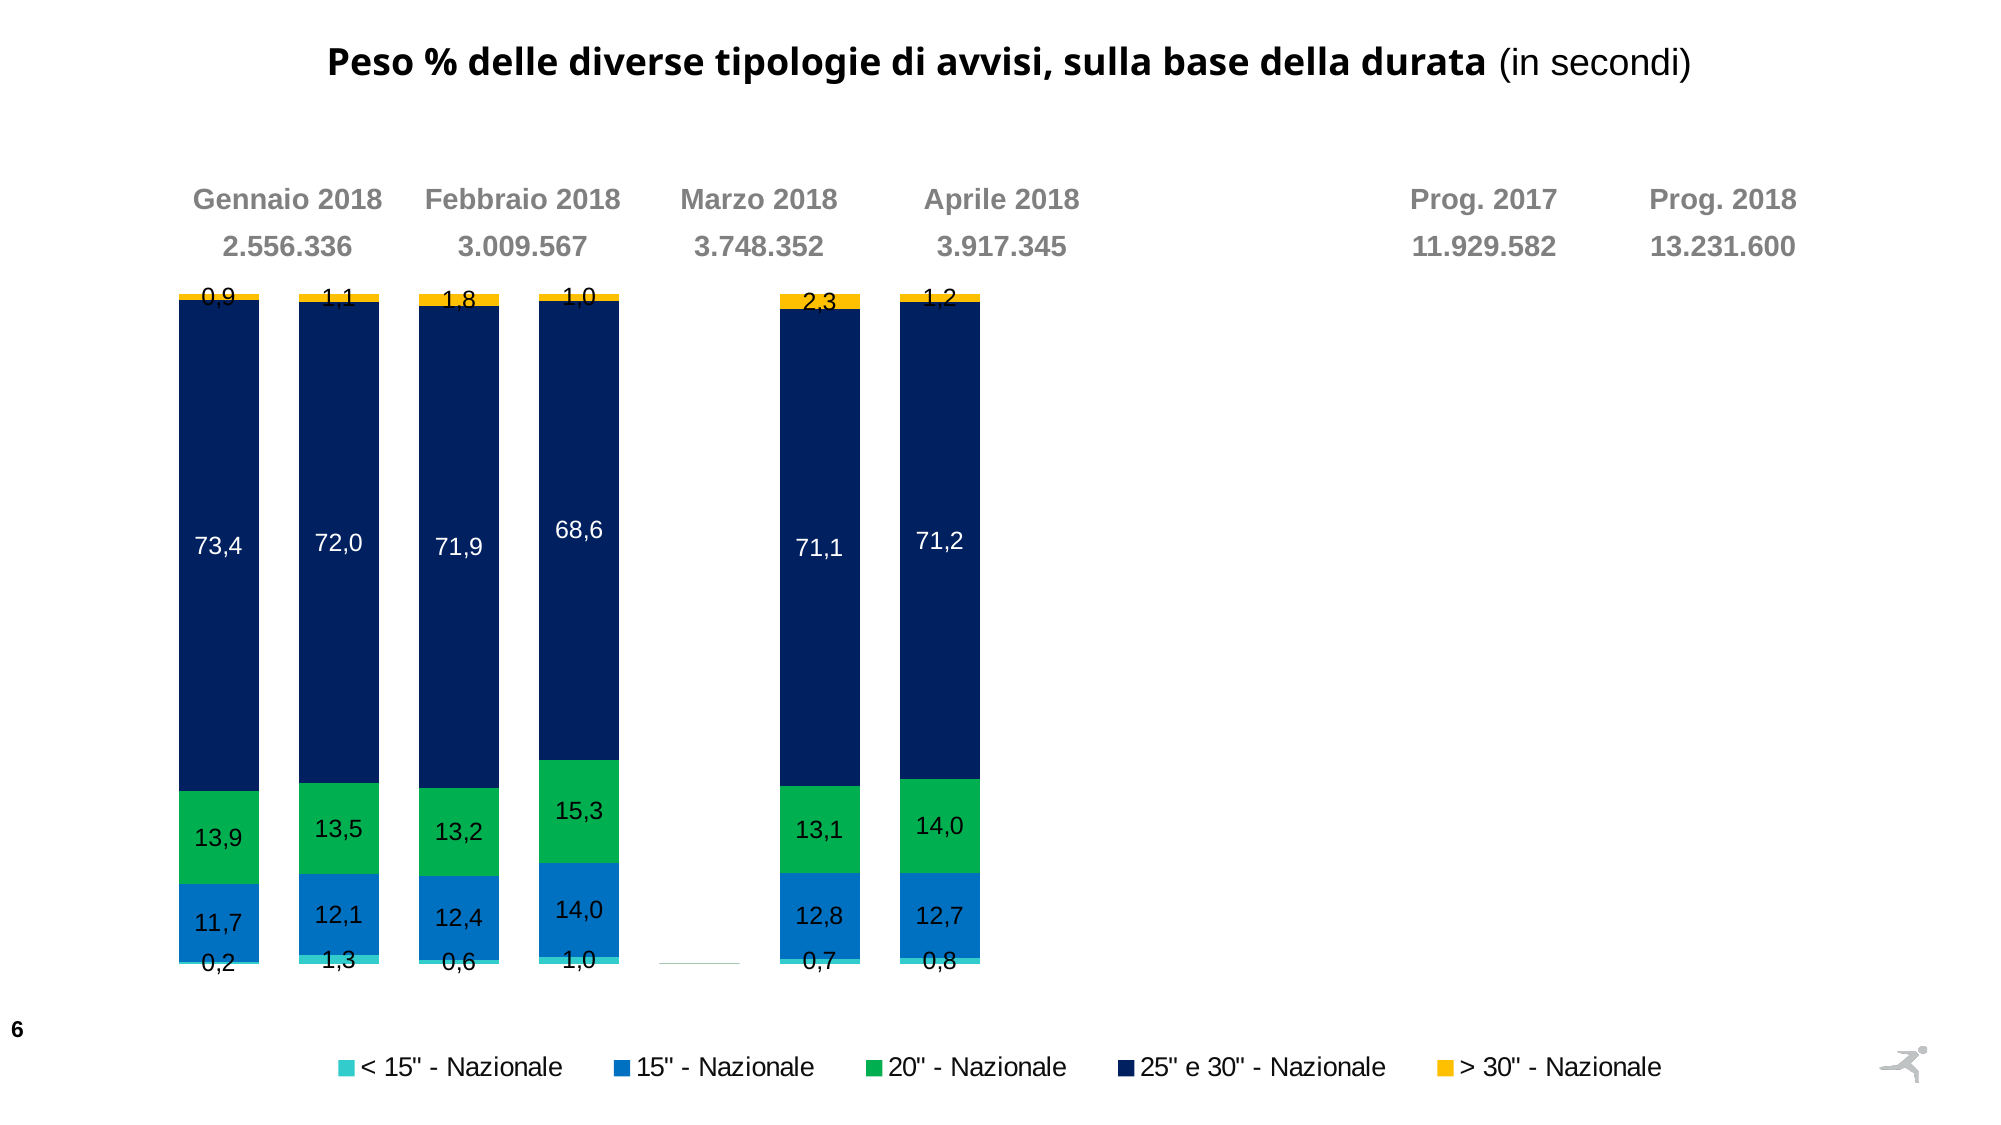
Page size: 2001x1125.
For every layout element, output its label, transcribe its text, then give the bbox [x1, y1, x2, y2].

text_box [0, 172, 2000, 1125]
text_box Peso % delle diverse tipologie di avvisi, sulla base della durata (in secondi) [232, 30, 1787, 91]
